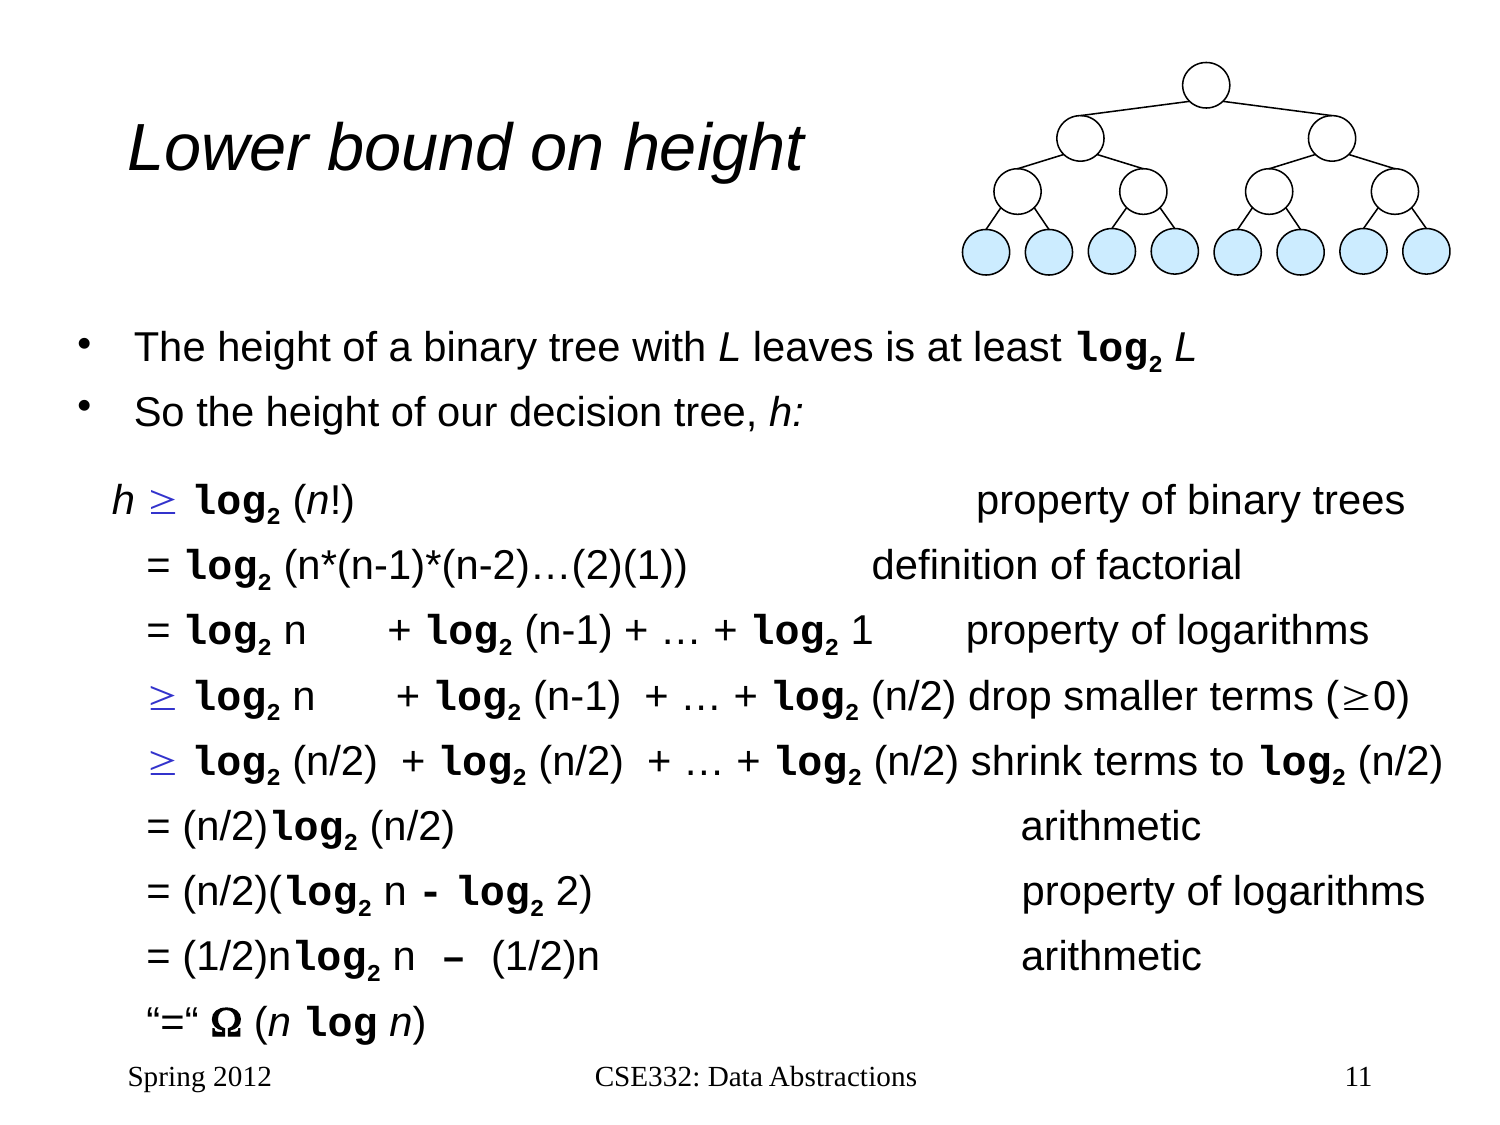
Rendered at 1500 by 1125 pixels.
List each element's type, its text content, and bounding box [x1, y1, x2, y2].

footer CSE332: Data Abstractions [474, 1049, 1038, 1125]
title Lower bound on height [112, 49, 1388, 238]
slide_number Spring 2012 [112, 1049, 426, 1125]
slide_number 11 [1074, 1049, 1388, 1125]
list The height of a binary tree with L leaves is at least log2 L So the height of our decision tree, h: h  log2 (n!) property of binary trees = log2 (n*(n-1)*(n-2)…(2)(1)) definition of factorial = log2 n + log2 (n-1) + … + log2 1 property of logarithms  log2 n + log2 (n-1) + … + log2 (n/2) drop smaller terms (0)  log2 (n/2) + log2 (n/2) + … + log2 (n/2) shrink terms to log2 (n/2) = (n/2)log2 (n/2) arithmetic = (n/2)(log2 n - log2 2) property of logarithms = (1/2)nlog2 n – (1/2)n arithmetic “=“  (n log n) [62, 312, 1476, 1051]
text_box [962, 62, 1451, 276]
